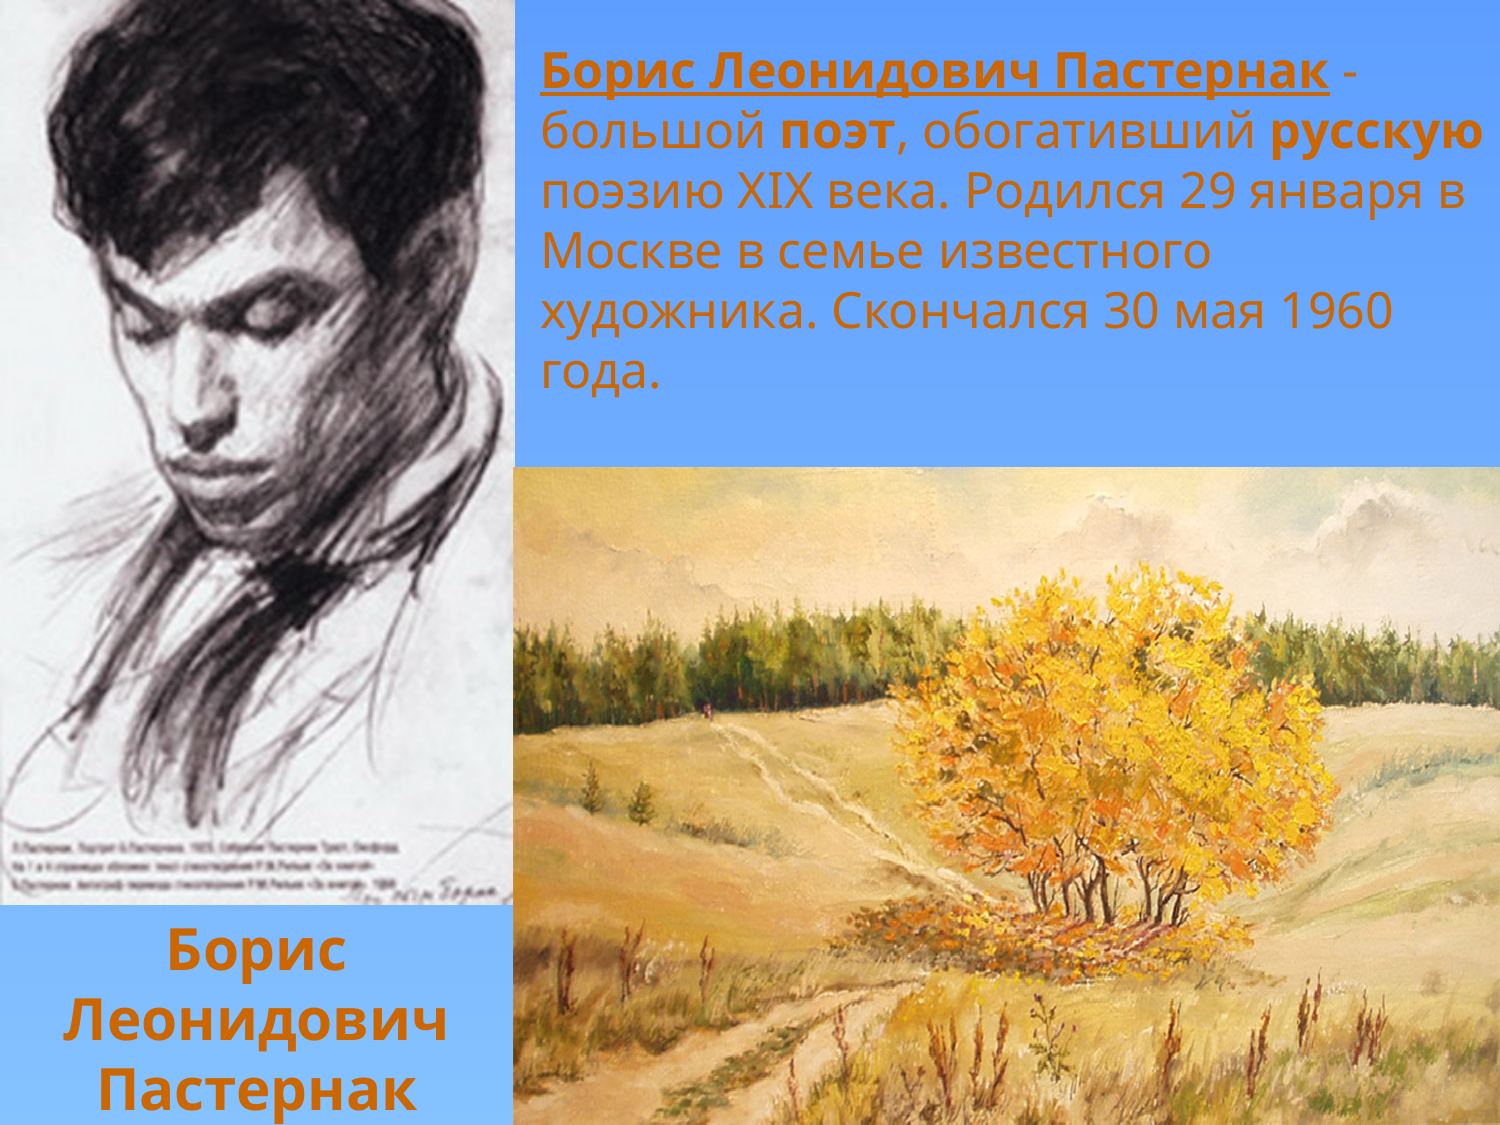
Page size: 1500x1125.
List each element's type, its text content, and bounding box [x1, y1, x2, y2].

text_box Борис Леонидович Пастернак [0, 913, 508, 1125]
text_box Борис Леонидович Пастернак - большой поэт, обогативший русскую поэзию XIX века. Родился 29 января в Москве в семье известного художника. Скончался 30 мая 1960 года. [525, 30, 1500, 406]
picture [0, 0, 1500, 1125]
